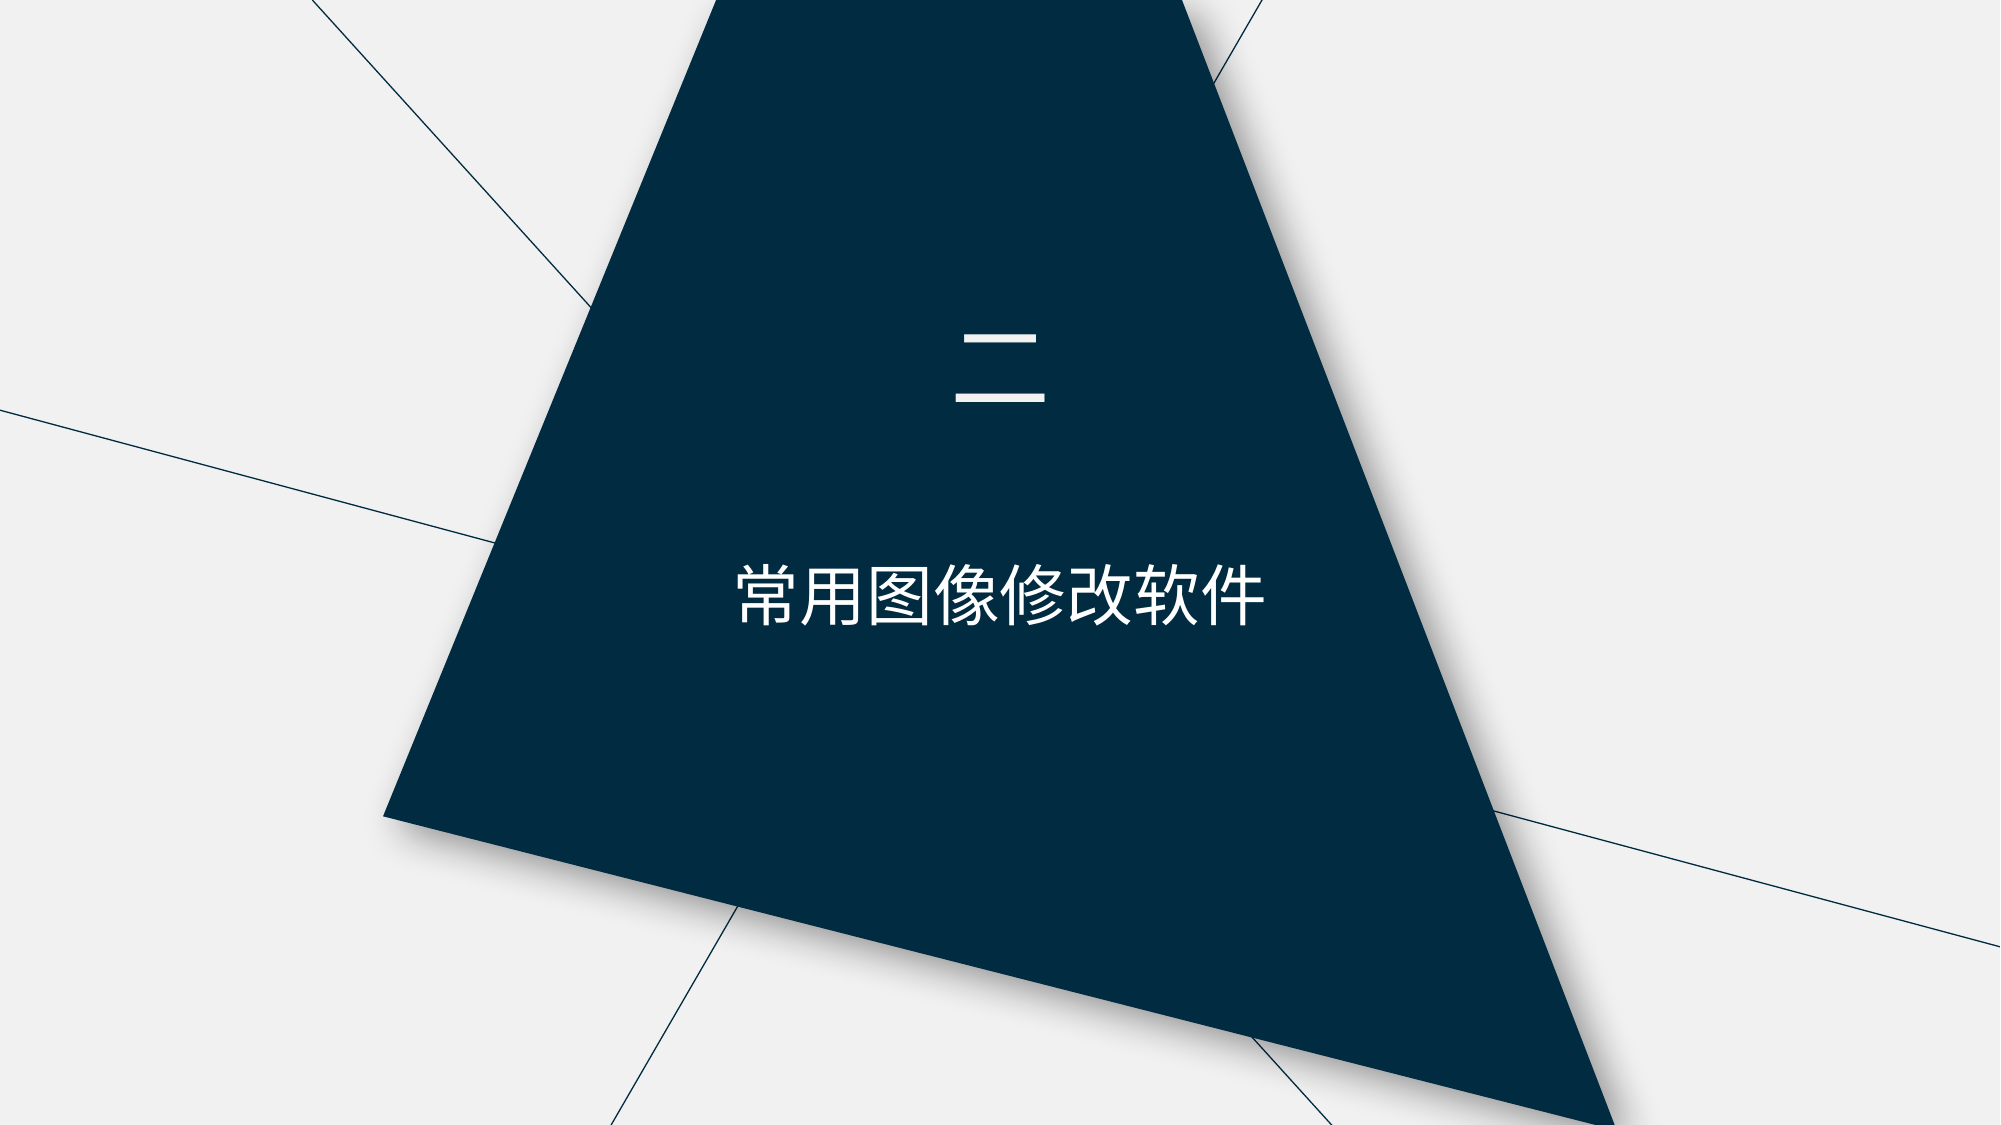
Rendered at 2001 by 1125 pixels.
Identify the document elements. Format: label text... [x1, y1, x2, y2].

text_box 常用图像修改软件 [643, 546, 1357, 642]
text_box 二 [935, 296, 1065, 432]
text_box [383, 0, 1615, 1125]
